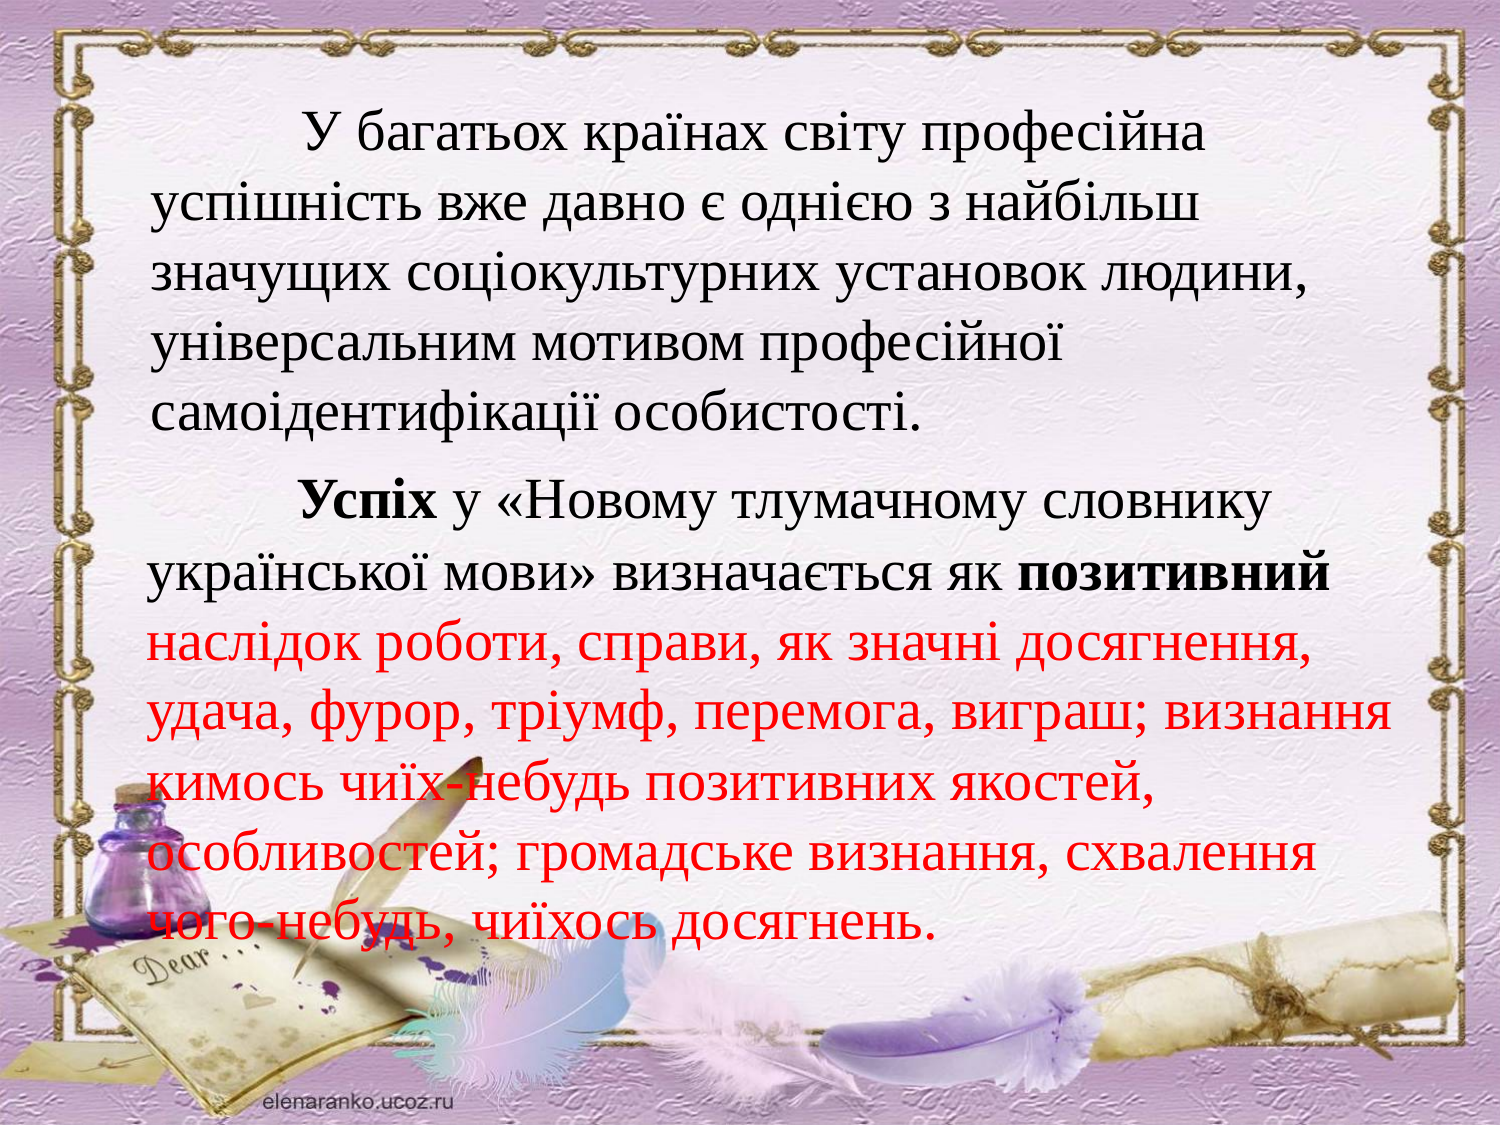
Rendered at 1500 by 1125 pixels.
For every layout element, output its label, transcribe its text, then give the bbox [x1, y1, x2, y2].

list Успіх у «Новому тлумачному словнику української мови» визначається як позитивний наслідок роботи, справи, як значні досягнення, удача, фурор, тріумф, перемога, виграш; визнання кимось чиїх-небудь позитивних якостей, особливостей; громадське визнання, схвалення чого-небудь, чиїхось досягнень. [74, 444, 1426, 1006]
picture [0, 0, 1500, 1125]
title У багатьох країнах світу професійна успішність вже давно є однією з найбільш значущих соціокультурних установок людини, універсальним мотивом професійної самоідентифікації особистості. [135, 113, 1427, 422]
